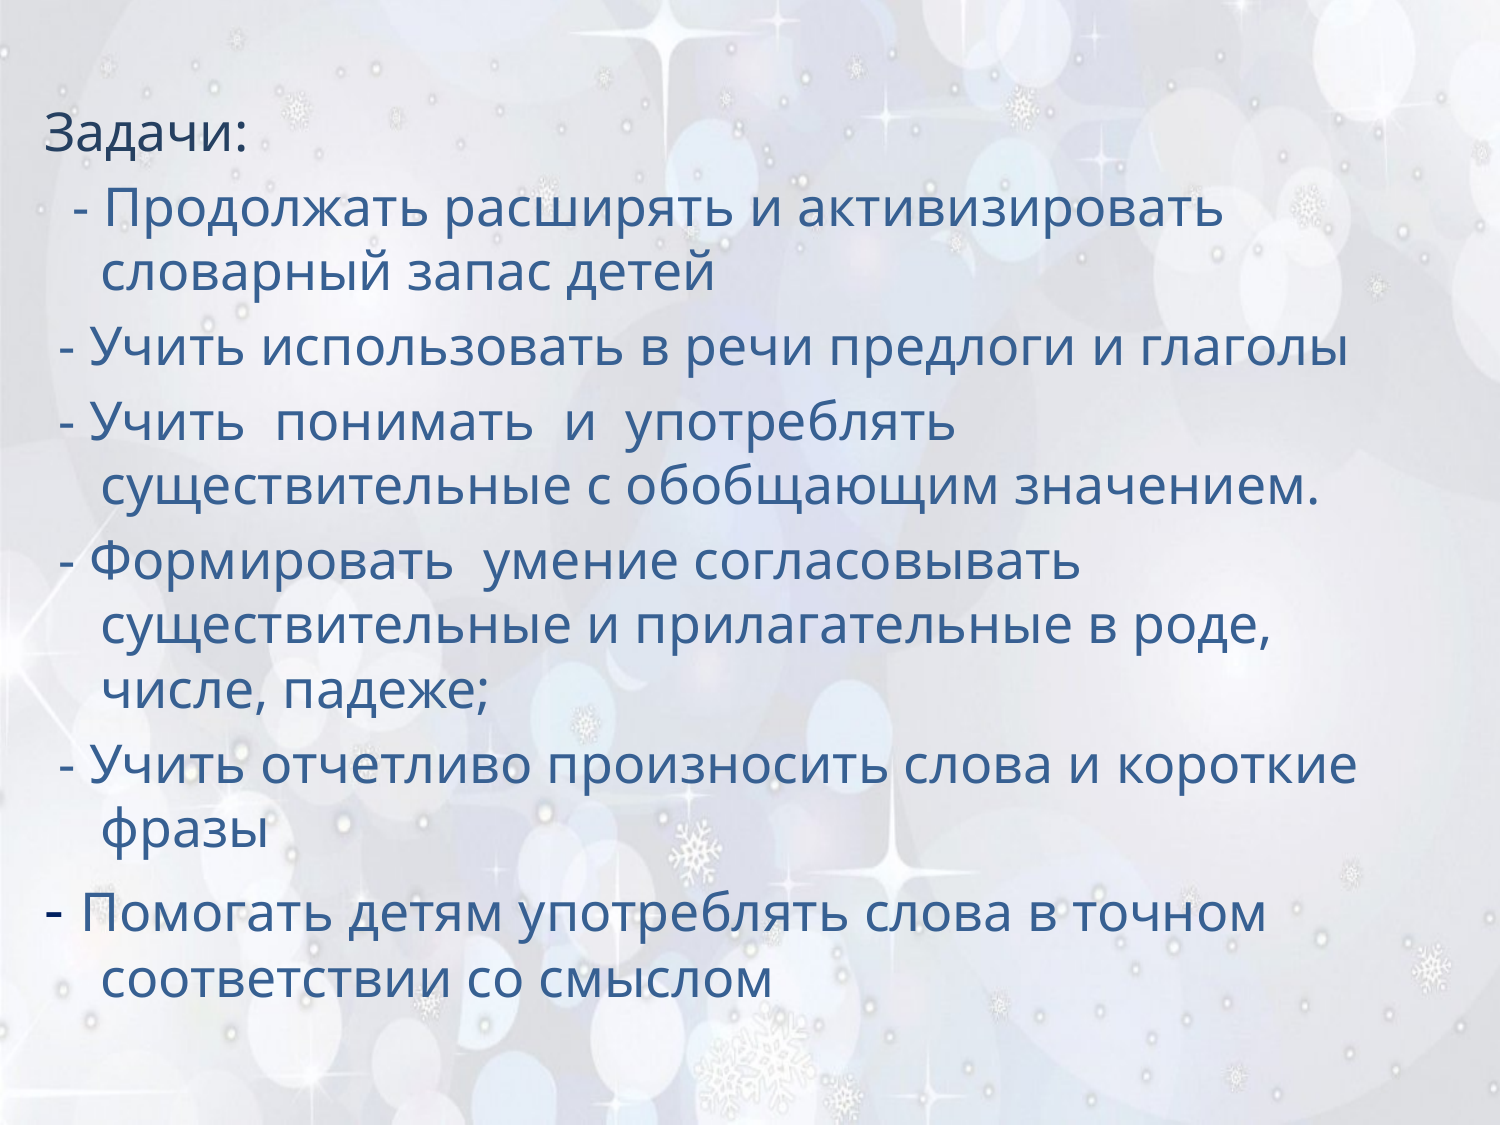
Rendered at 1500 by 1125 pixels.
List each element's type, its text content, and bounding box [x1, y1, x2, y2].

list Задачи: - Продолжать расширять и активизировать словарный запас детей - Учить использовать в речи предлоги и глаголы - Учить понимать и употреблять существительные с обобщающим значением. - Формировать умение согласовывать существительные и прилагательные в роде, числе, падеже; - Учить отчетливо произносить слова и короткие фразы - Помогать детям употреблять слова в точном соответствии со смыслом [29, 90, 1404, 1034]
picture [0, 0, 1500, 1125]
